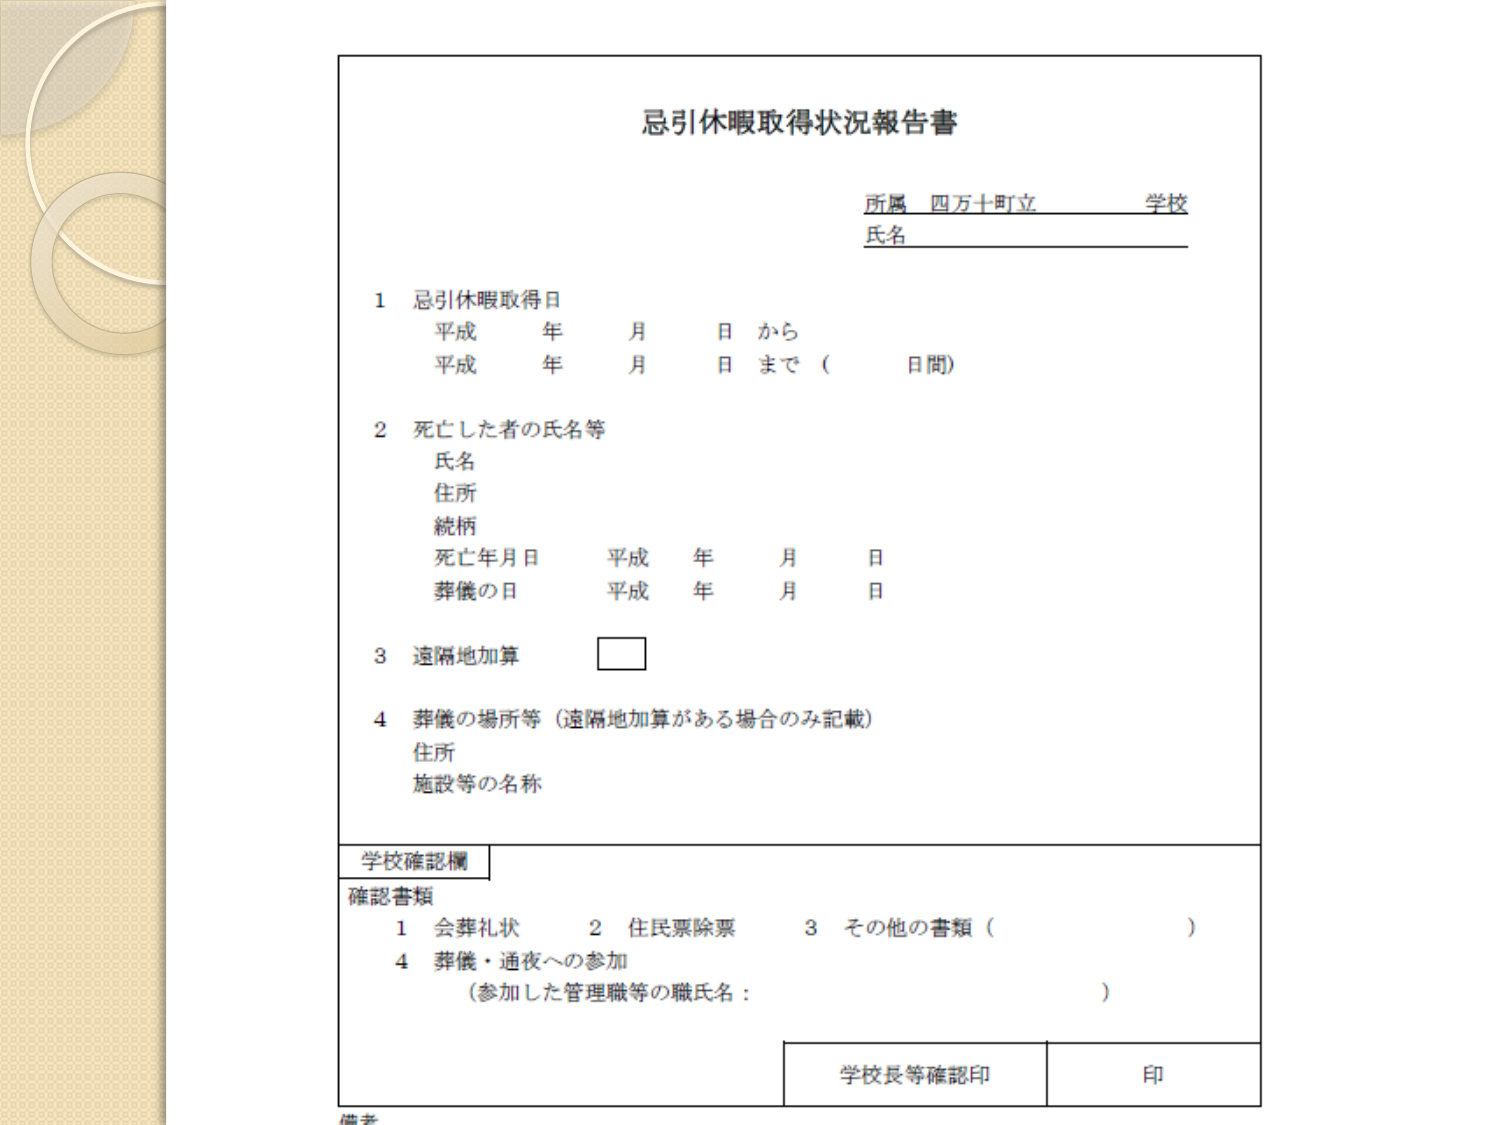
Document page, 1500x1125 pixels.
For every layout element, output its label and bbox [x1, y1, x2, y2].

picture [289, 43, 1313, 1125]
